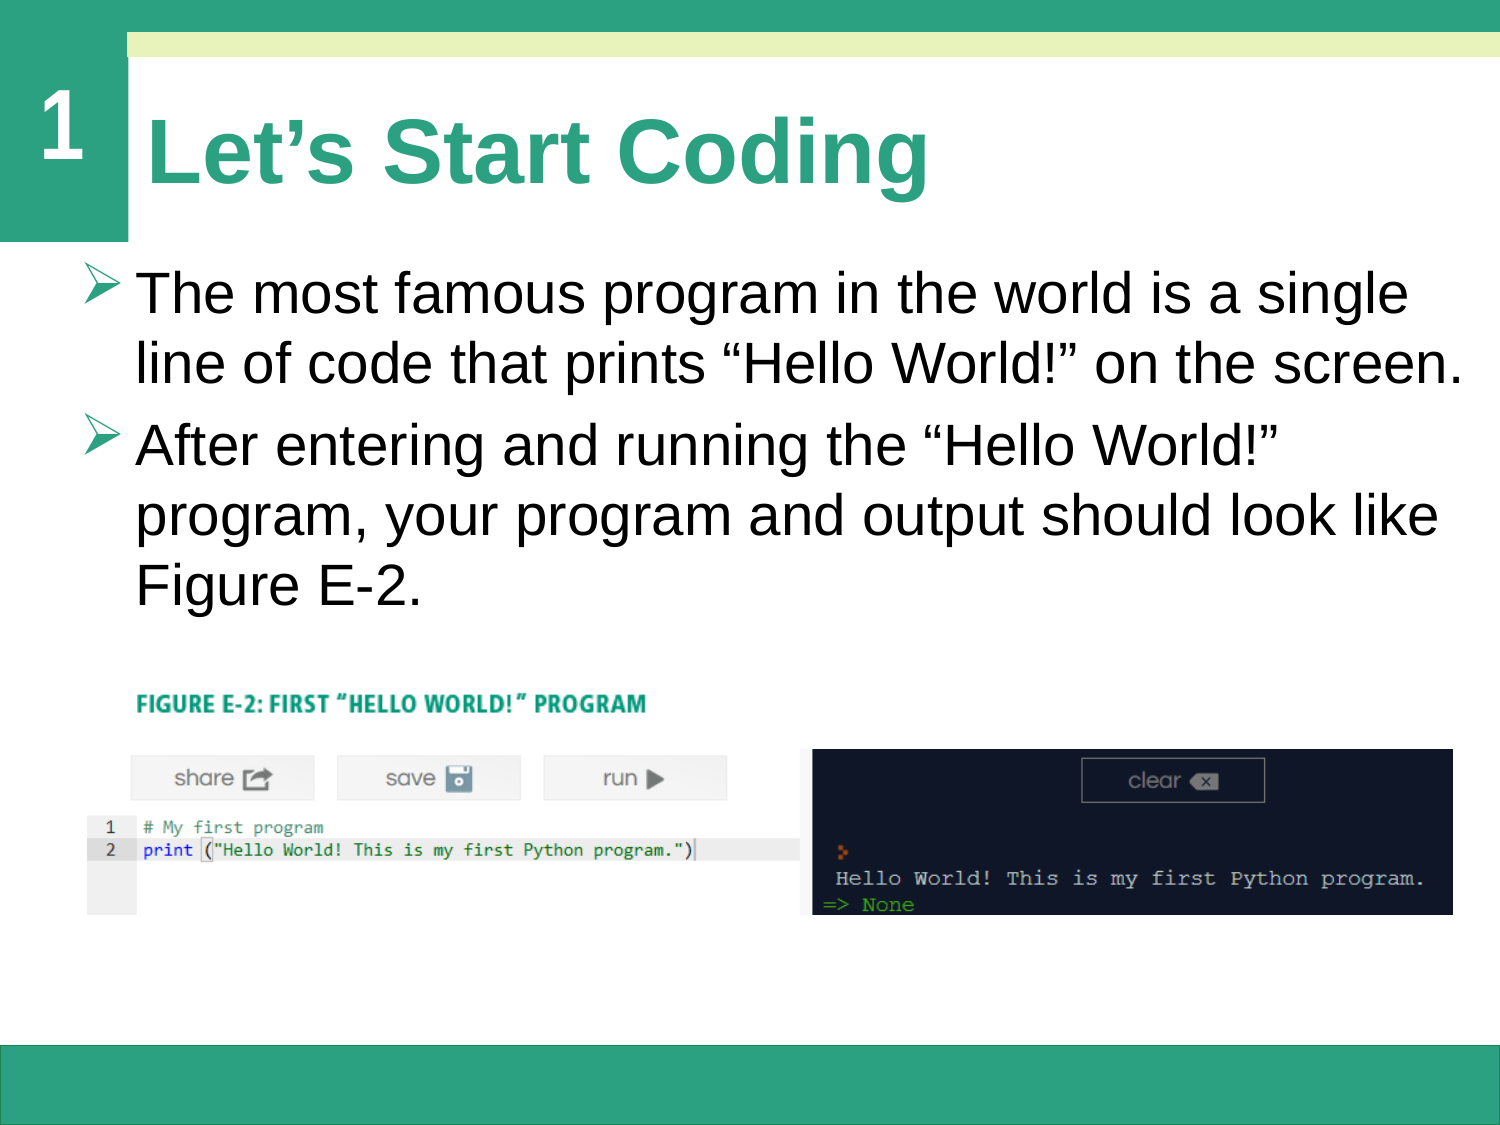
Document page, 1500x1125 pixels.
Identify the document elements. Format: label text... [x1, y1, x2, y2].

list The most famous program in the world is a single line of code that prints “Hello World!” on the screen. After entering and running the “Hello World!” program, your program and output should look like Figure E-2. [64, 247, 1500, 963]
picture [137, 687, 651, 721]
picture [87, 749, 1453, 916]
title Let’s Start Coding [131, 60, 1500, 234]
